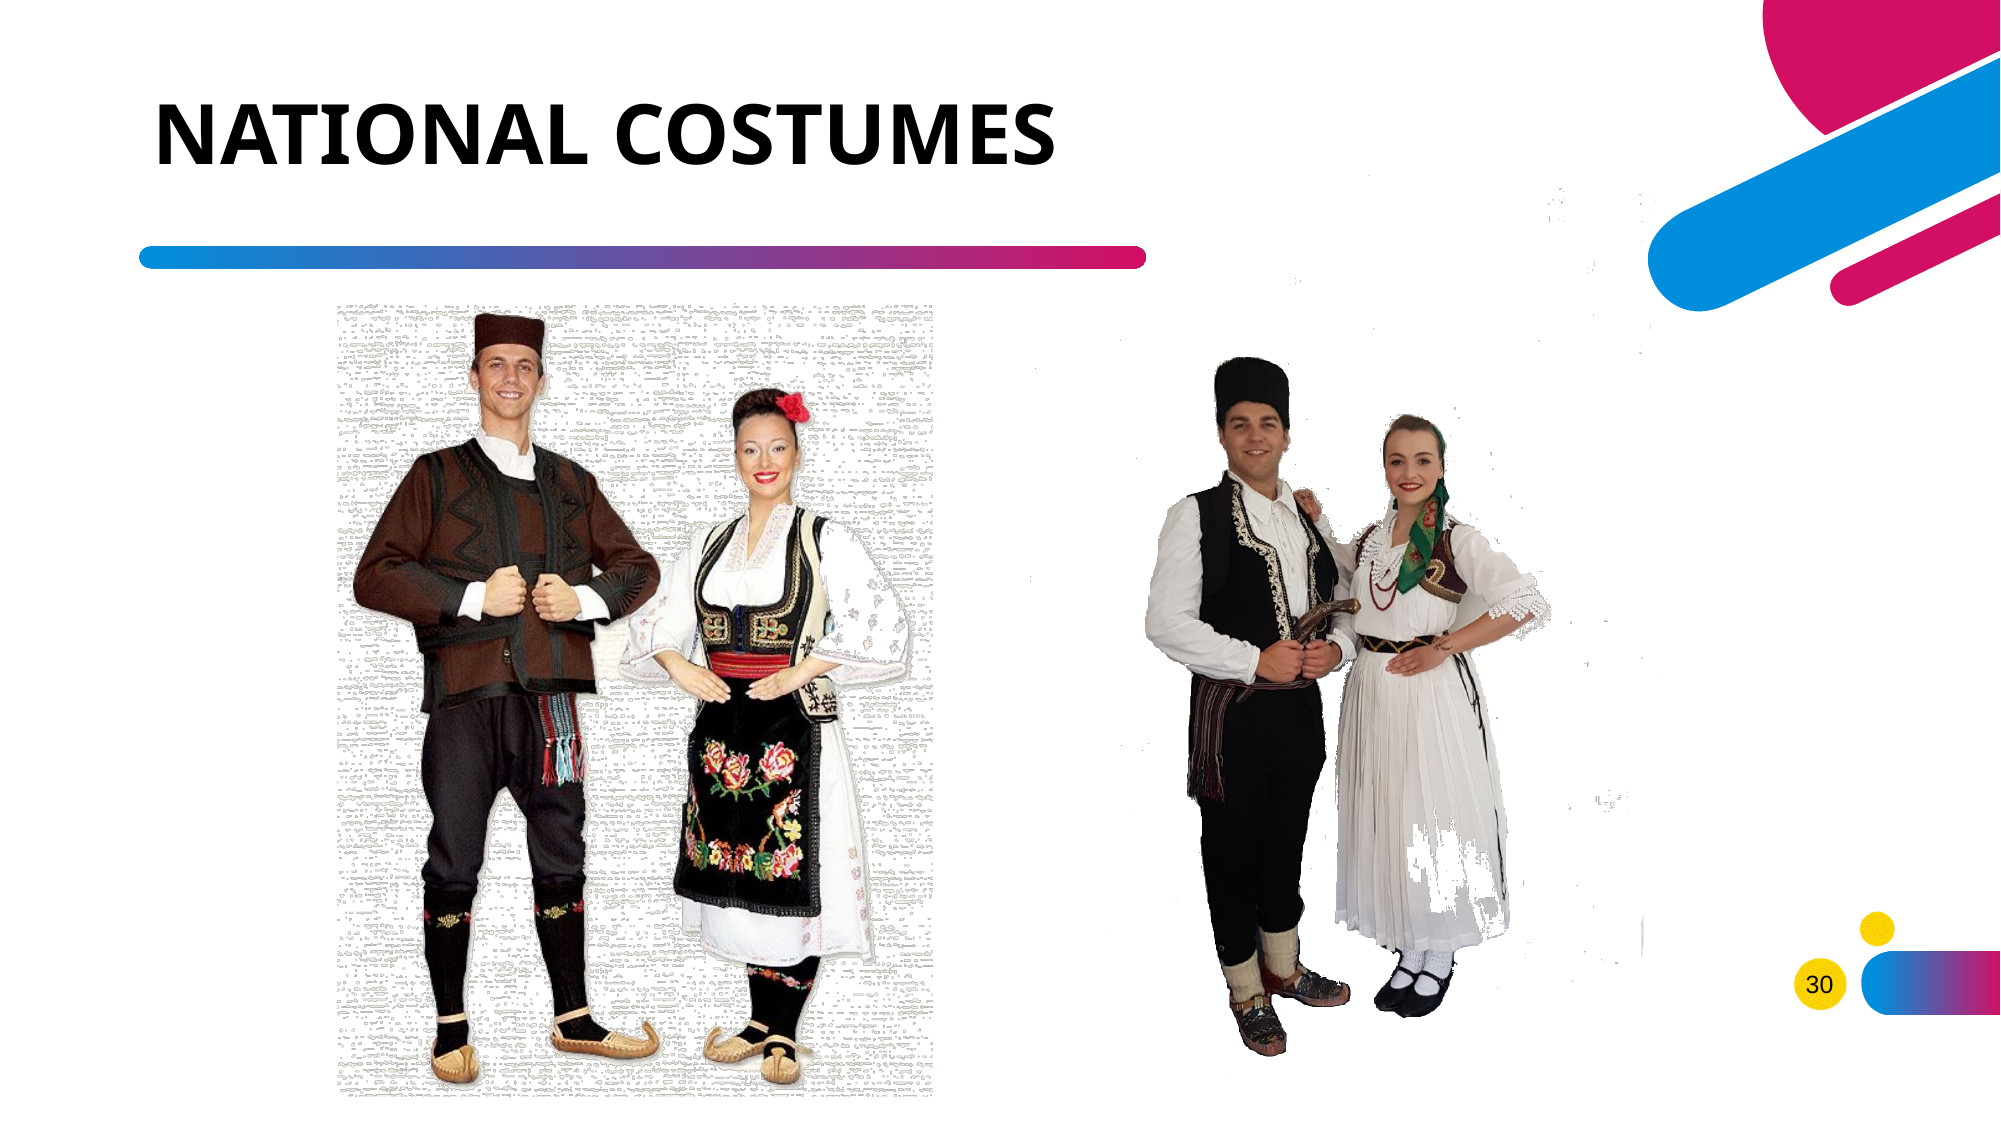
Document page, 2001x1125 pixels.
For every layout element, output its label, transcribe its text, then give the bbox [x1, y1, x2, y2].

picture [1030, 137, 1663, 1125]
picture [1737, 901, 1902, 1066]
title NATIONAL COSTUMES [137, 59, 1623, 215]
picture [336, 303, 933, 1097]
